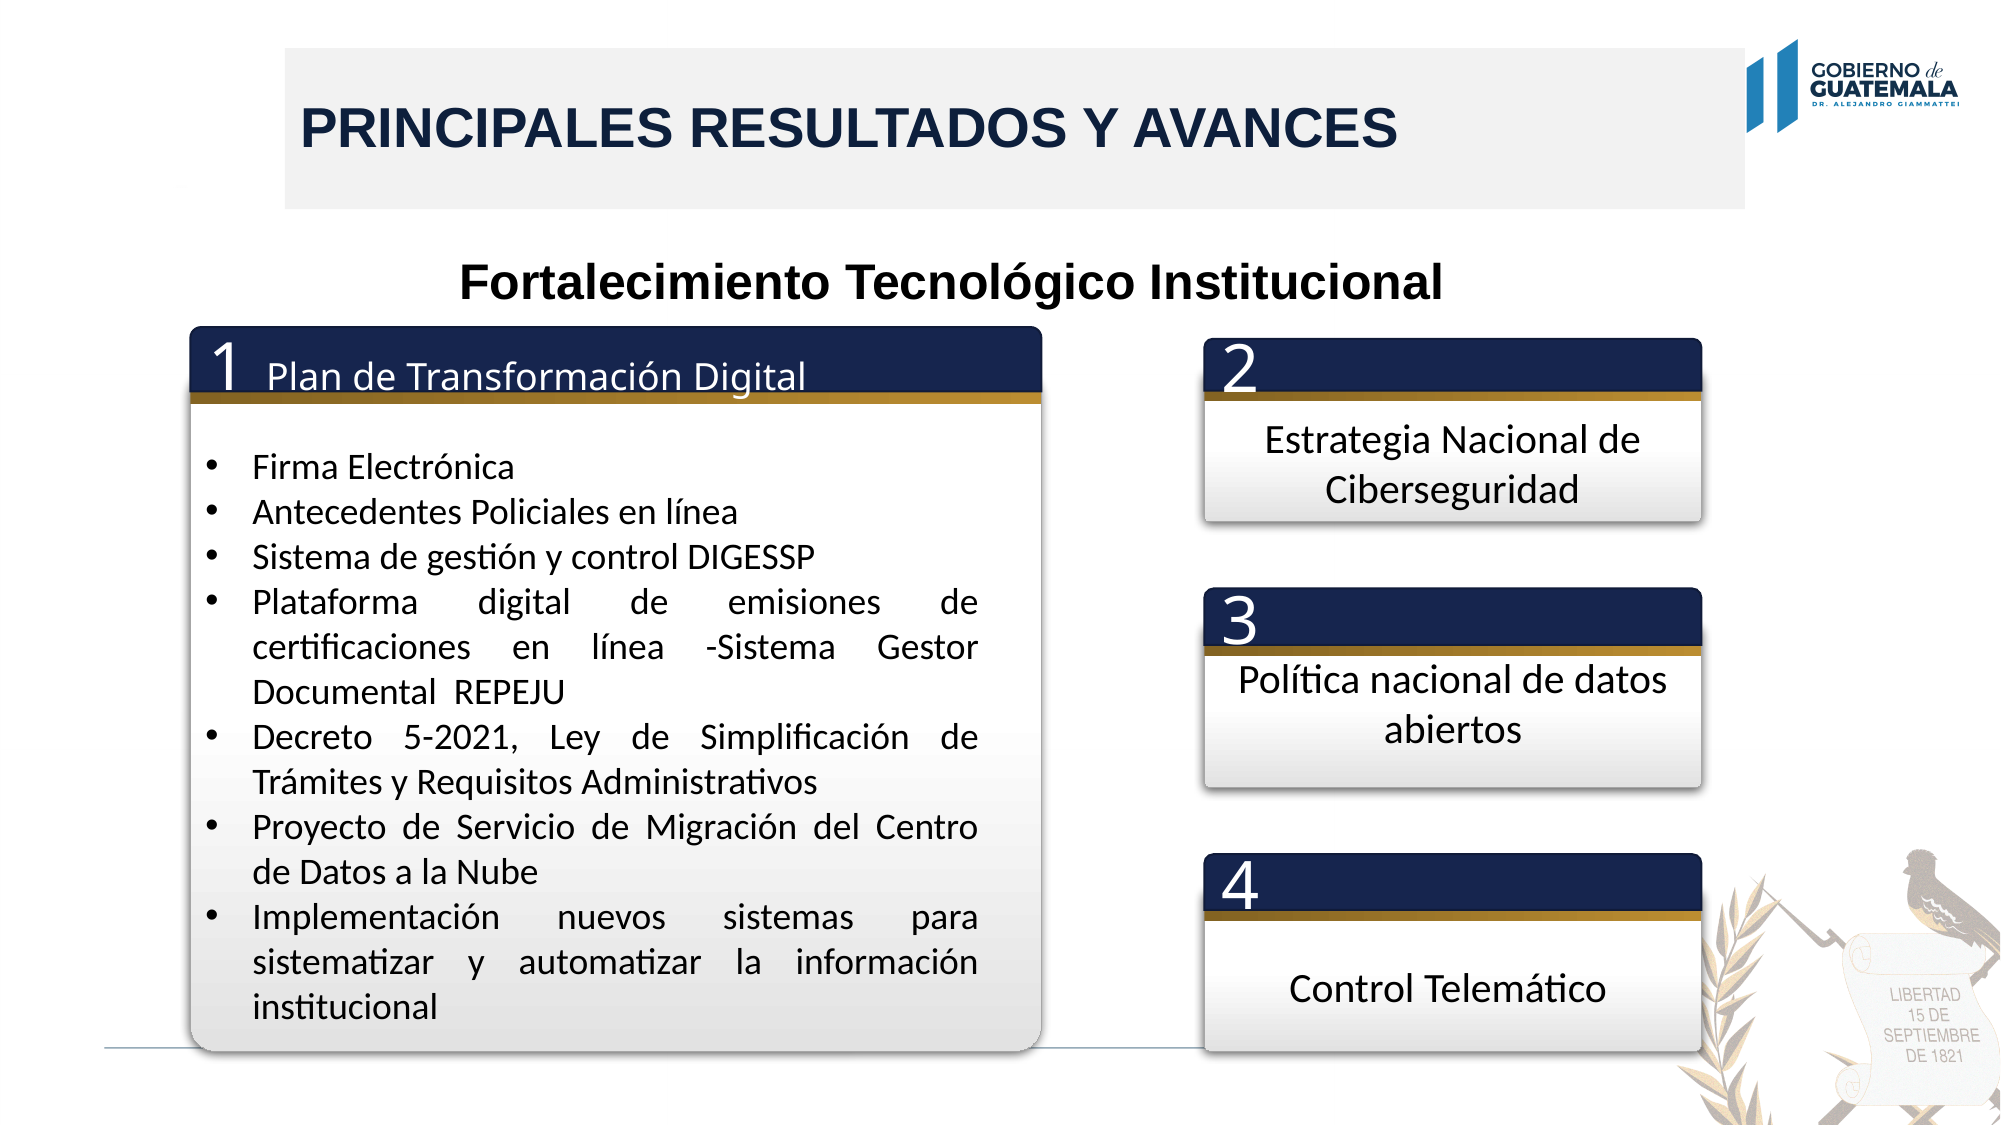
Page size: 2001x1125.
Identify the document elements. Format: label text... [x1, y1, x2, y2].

picture [0, 0, 2001, 1125]
title PRINCIPALES RESULTADOS Y AVANCES [285, 59, 1743, 177]
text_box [190, 327, 1042, 1066]
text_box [1204, 338, 1702, 522]
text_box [1204, 588, 1702, 788]
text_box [1204, 854, 1702, 1052]
text_box Fortalecimiento Tecnológico Institucional [173, 177, 1745, 353]
